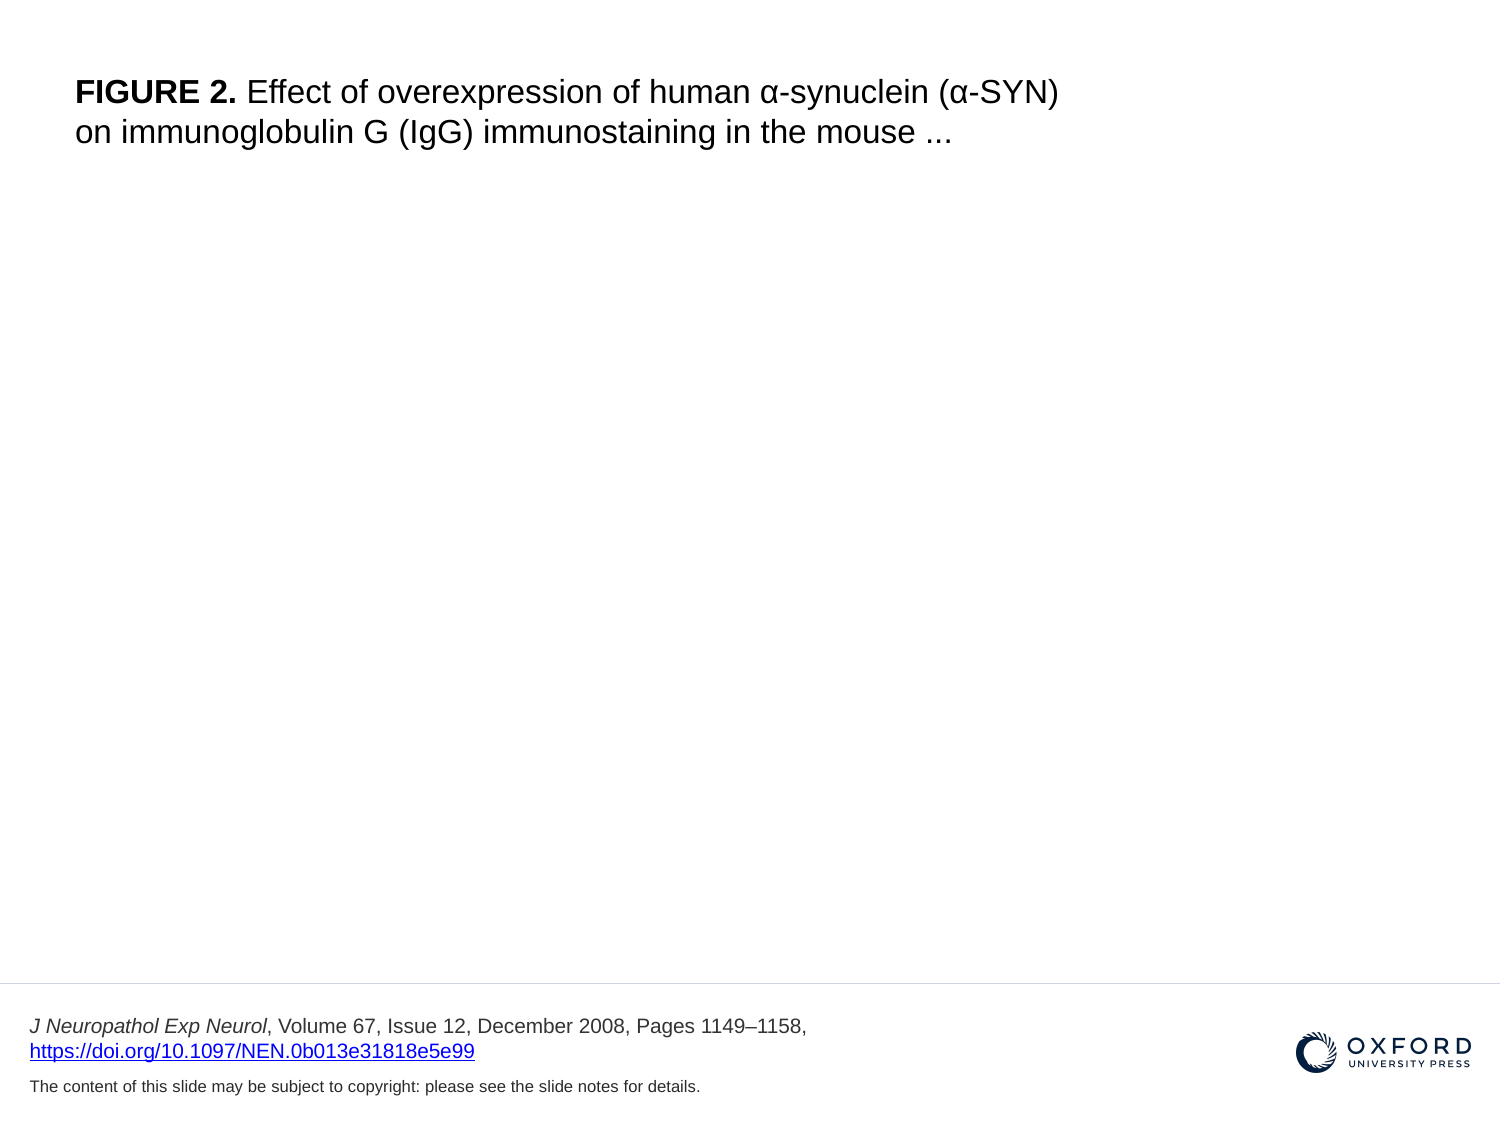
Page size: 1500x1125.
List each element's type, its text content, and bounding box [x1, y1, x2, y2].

footer J Neuropathol Exp Neurol, Volume 67, Issue 12, December 2008, Pages 1149–1158, https://doi.org/10.1097/NEN.0b013e31818e5e99 The content of this slide may be subject to copyright: please see the slide notes for details. [0, 983, 1260, 1125]
picture [1296, 1032, 1471, 1073]
title FIGURE 2. Effect of overexpression of human α-synuclein (α-SYN) on immunoglobulin G (IgG) immunostaining in the mouse ... [75, 69, 1078, 171]
